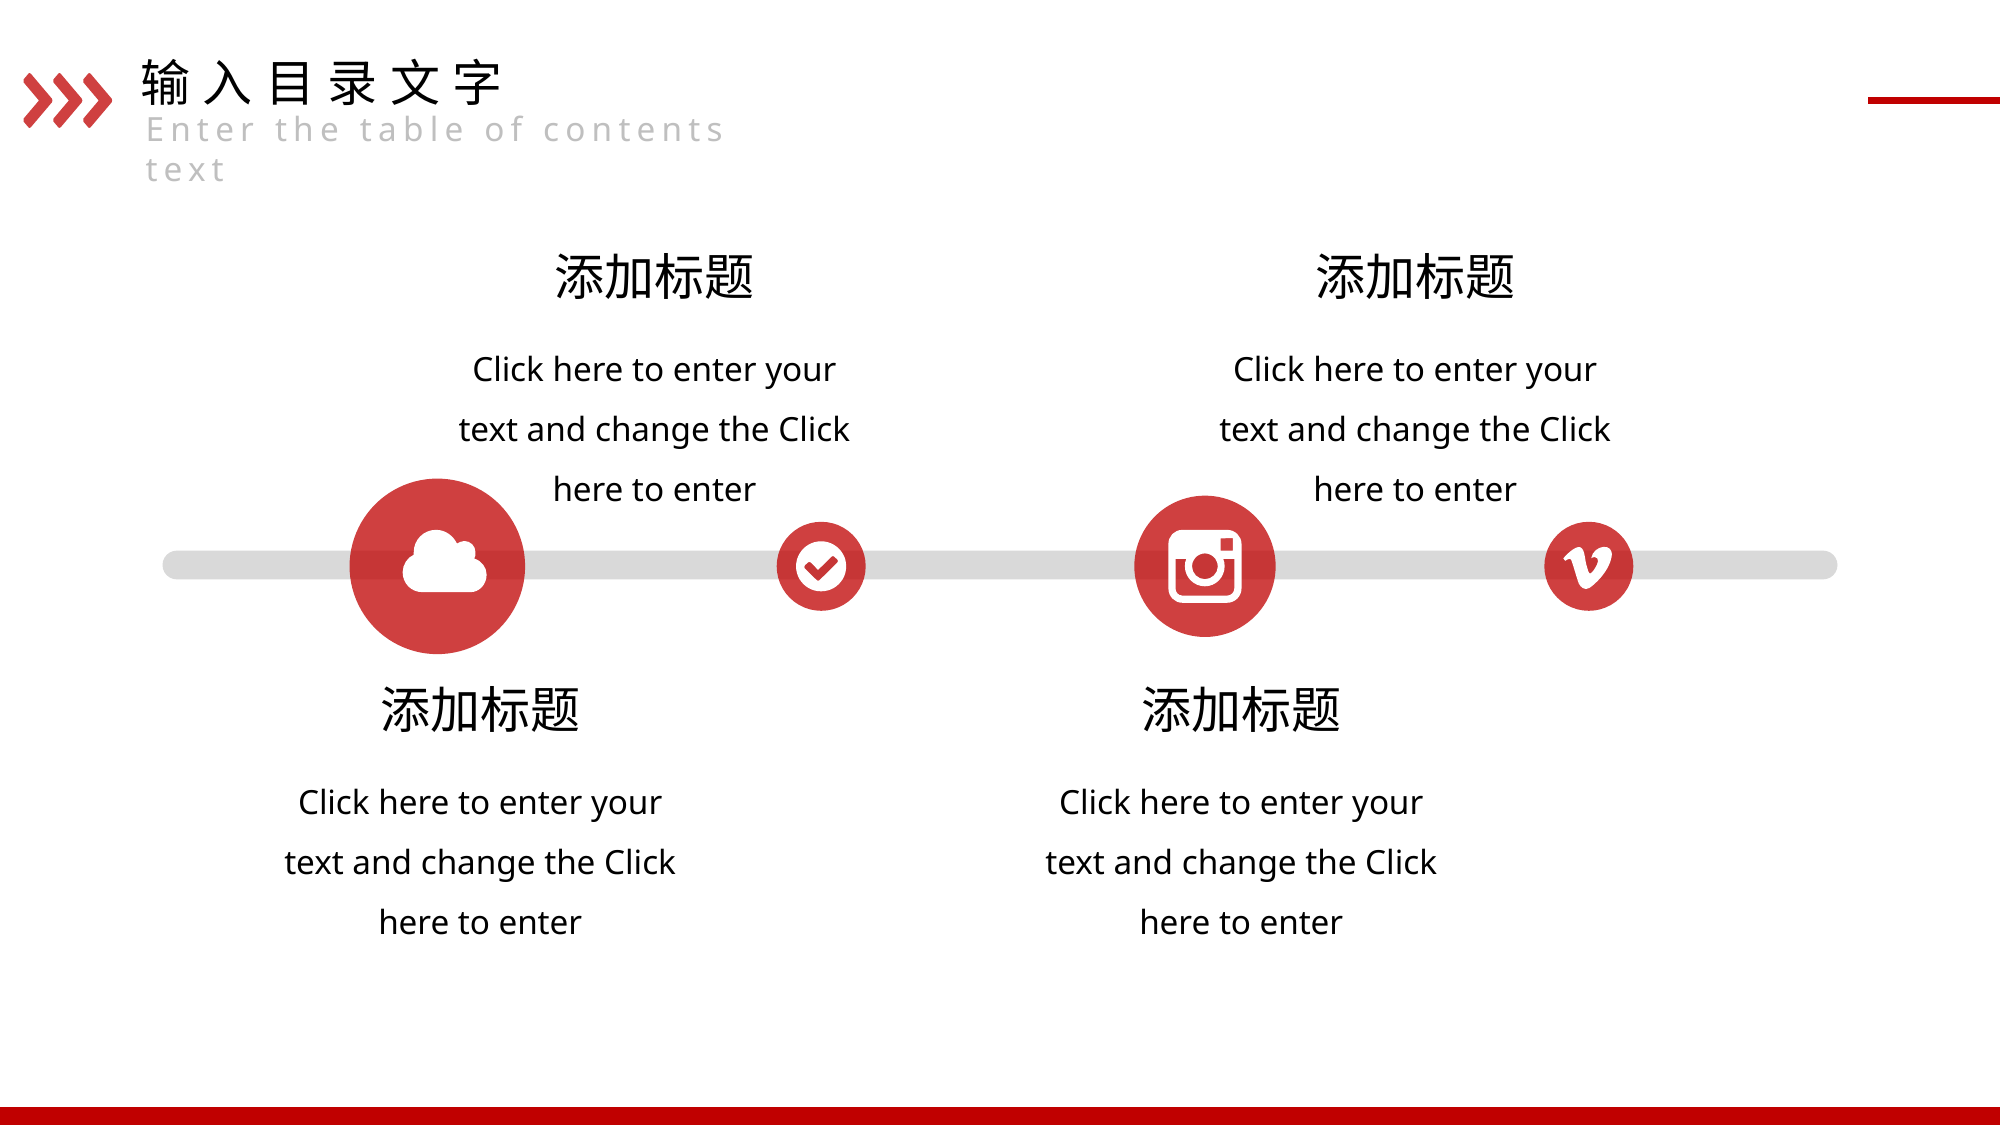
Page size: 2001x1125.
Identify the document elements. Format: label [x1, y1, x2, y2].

text_box [1030, 678, 1453, 945]
text_box [269, 678, 692, 945]
text_box [1204, 245, 1627, 512]
text_box [162, 478, 1838, 655]
text_box [125, 44, 817, 157]
text_box [22, 72, 113, 129]
text_box [443, 245, 866, 512]
